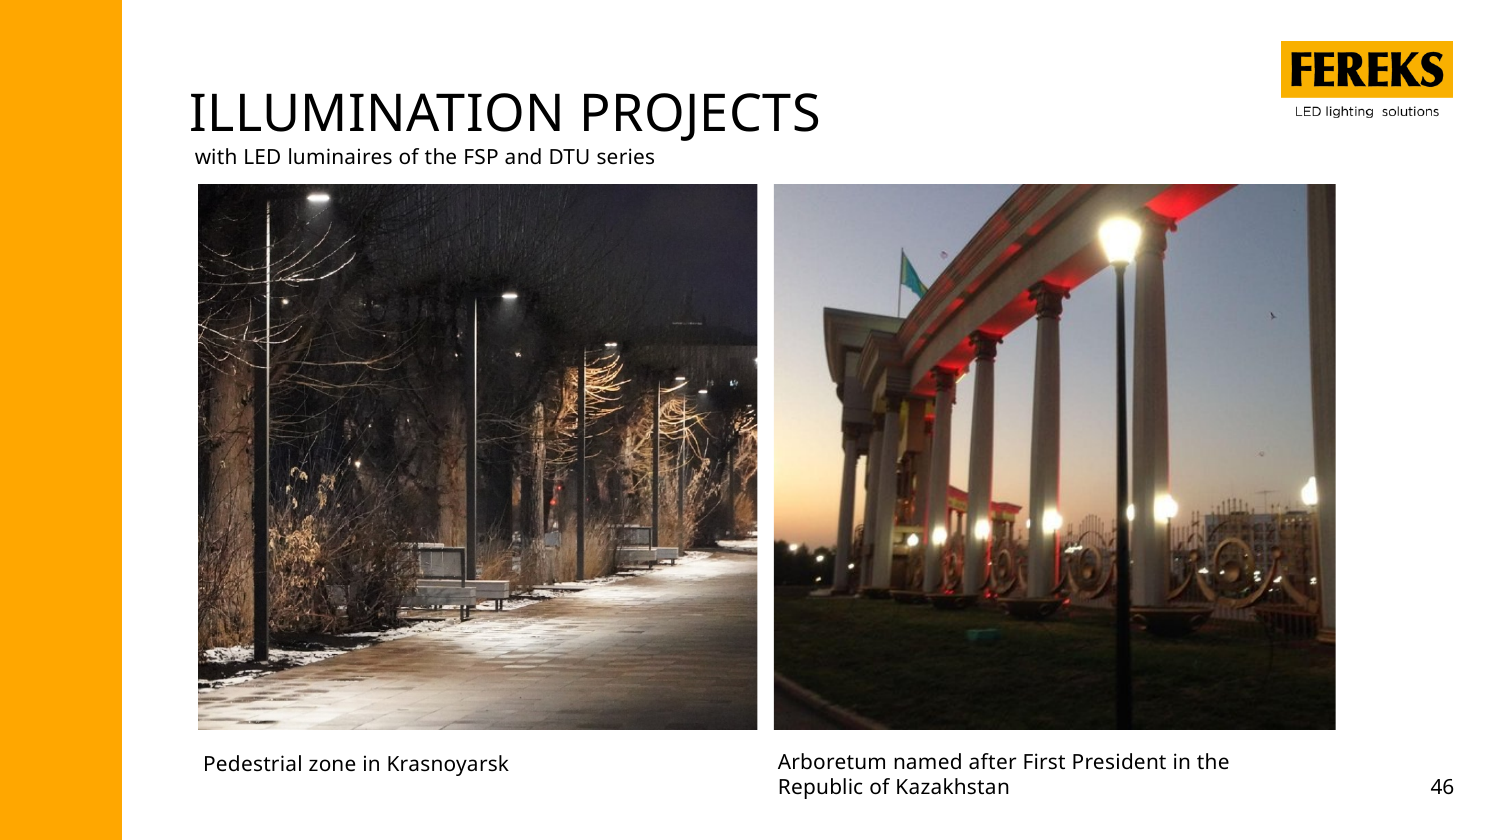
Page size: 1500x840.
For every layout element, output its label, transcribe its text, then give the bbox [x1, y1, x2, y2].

text_box 46 [1426, 769, 1500, 803]
text_box with LED luminaires of the FSP and DTU series [190, 139, 1306, 173]
picture [0, 0, 122, 840]
text_box ILLUMINATION PROJECTS [184, 75, 1107, 147]
text_box Pedestrial zone in Krasnoyarsk [198, 745, 688, 780]
picture [773, 183, 1336, 730]
picture [1281, 41, 1453, 122]
picture [197, 183, 758, 731]
text_box Arboretum named after First President in the Republic of Kazakhstan [773, 744, 1263, 804]
